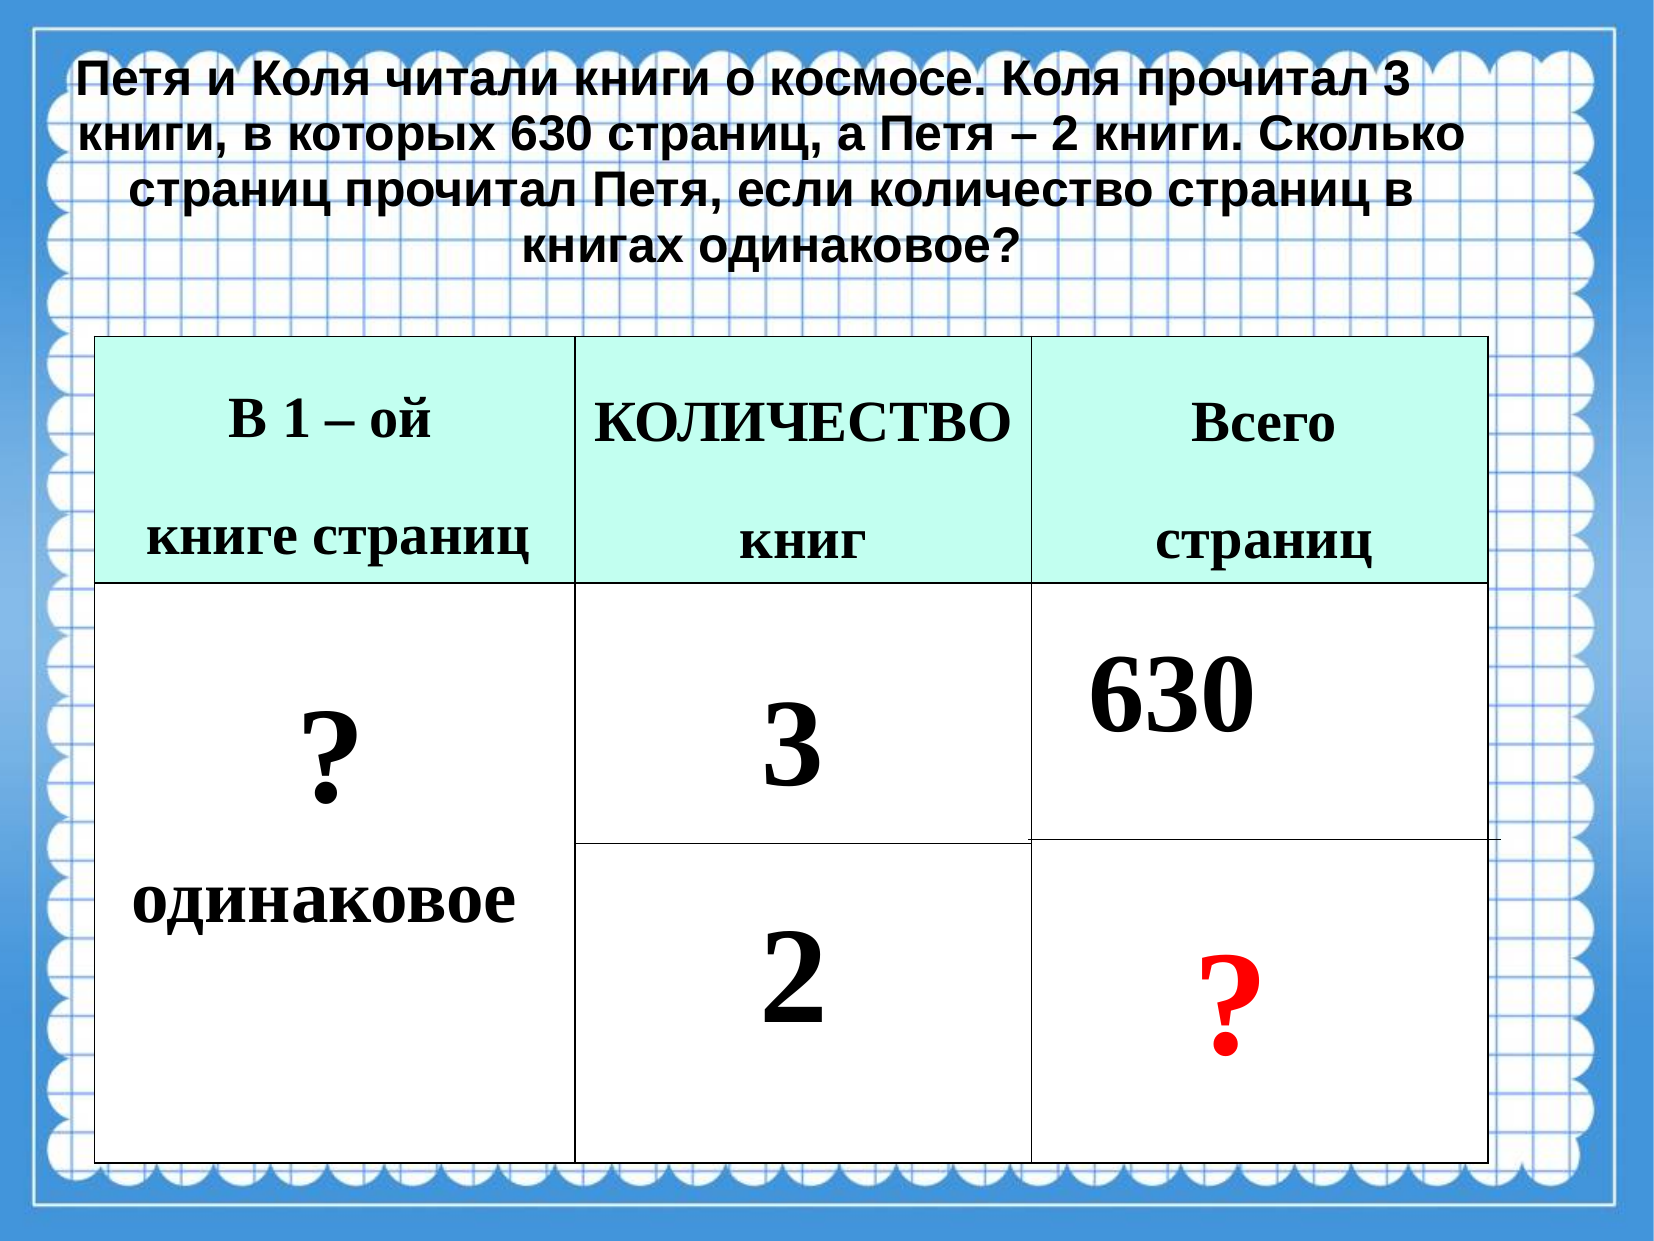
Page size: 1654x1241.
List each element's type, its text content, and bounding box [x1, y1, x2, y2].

table_cell [95, 584, 574, 1162]
table_cell [1032, 848, 1487, 1162]
table_cell [576, 844, 1031, 1162]
text_box одинаковое [116, 794, 533, 945]
text_box ? [1178, 912, 1284, 1096]
text_box В 1 – ой книге страниц [82, 336, 579, 574]
text_box КОЛИЧЕСТВО книг [578, 340, 1028, 578]
text_box ? [281, 575, 380, 838]
text_box 3 [746, 578, 839, 795]
table_header [95, 574, 574, 582]
text_box 2 [744, 795, 843, 1058]
table_cell [1032, 584, 1487, 838]
text_box 630 [1073, 623, 1272, 764]
table_cell [576, 584, 746, 843]
table_header [839, 578, 1031, 582]
picture [0, 0, 1654, 1241]
table_header [576, 574, 746, 582]
table_cell [839, 584, 1031, 843]
text_box Всего страниц [1028, 340, 1501, 578]
list Петя и Коля читали книги о космосе. Коля прочитал 3 книги, в которых 630 страниц, а Петя – 2 книги. Сколько страниц прочитал Петя, если количество страниц в книгах одинаковое? [0, 45, 1488, 1029]
table_header [1032, 578, 1487, 582]
